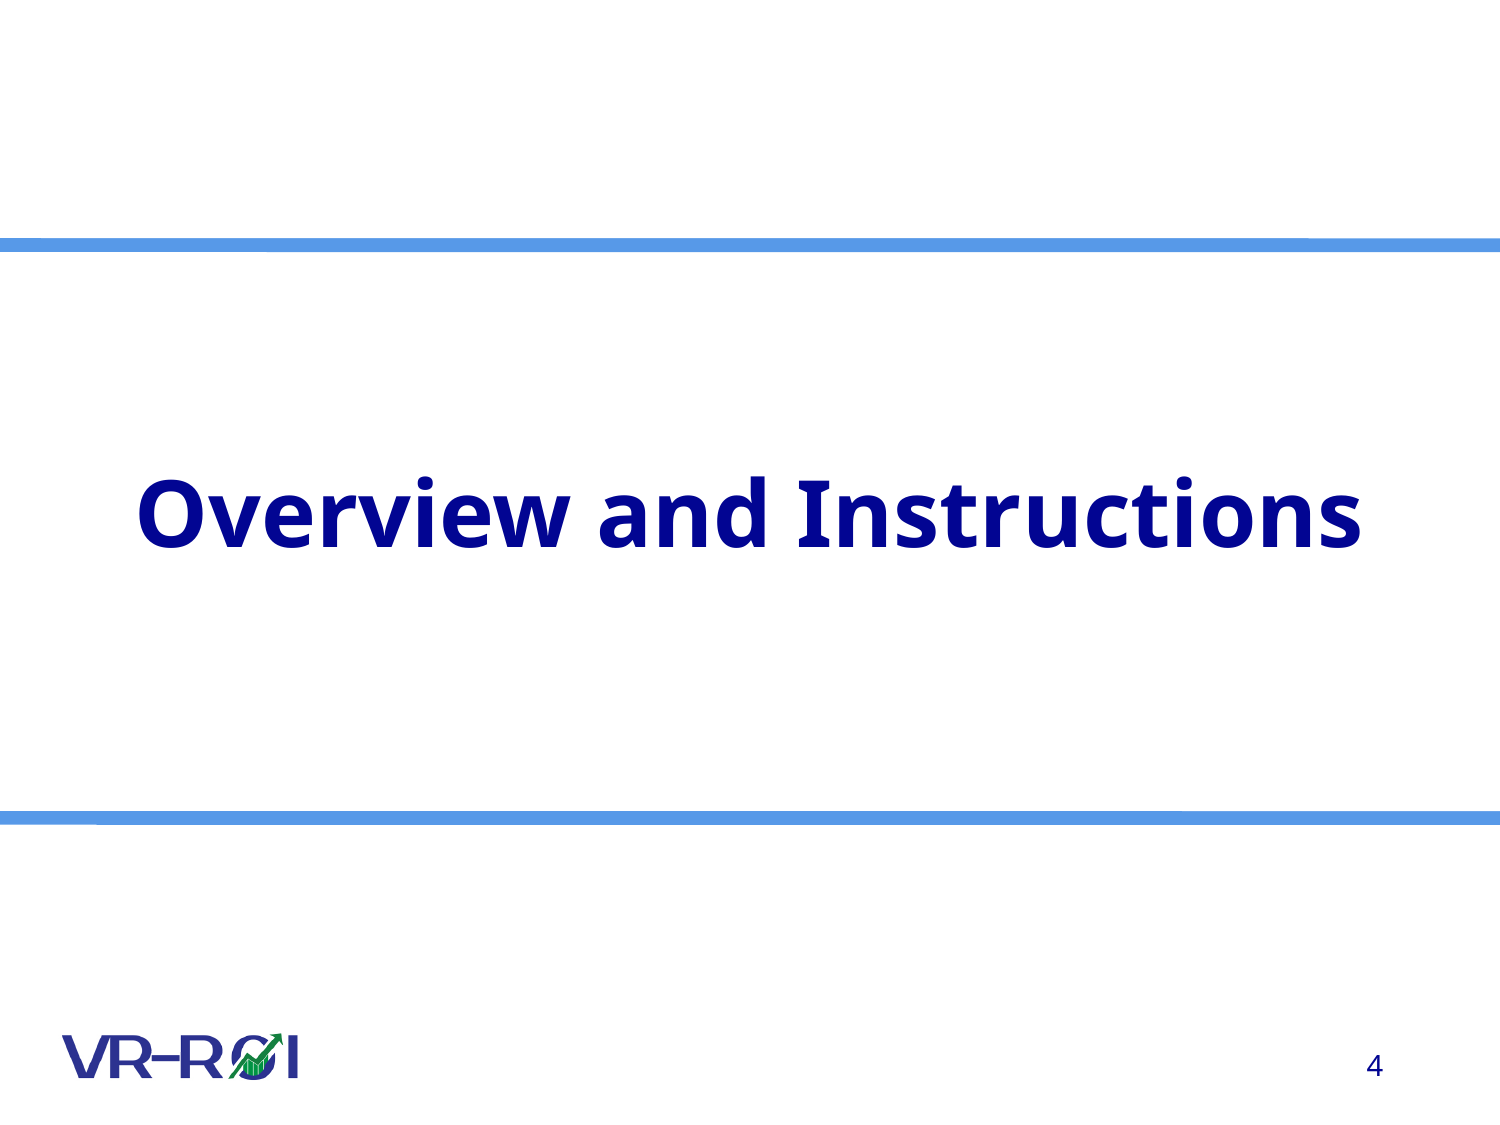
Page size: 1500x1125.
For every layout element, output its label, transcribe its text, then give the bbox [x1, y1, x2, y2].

title Overview and Instructions [75, 350, 1425, 574]
picture [50, 1026, 313, 1107]
slide_number 4 [1325, 1037, 1425, 1098]
